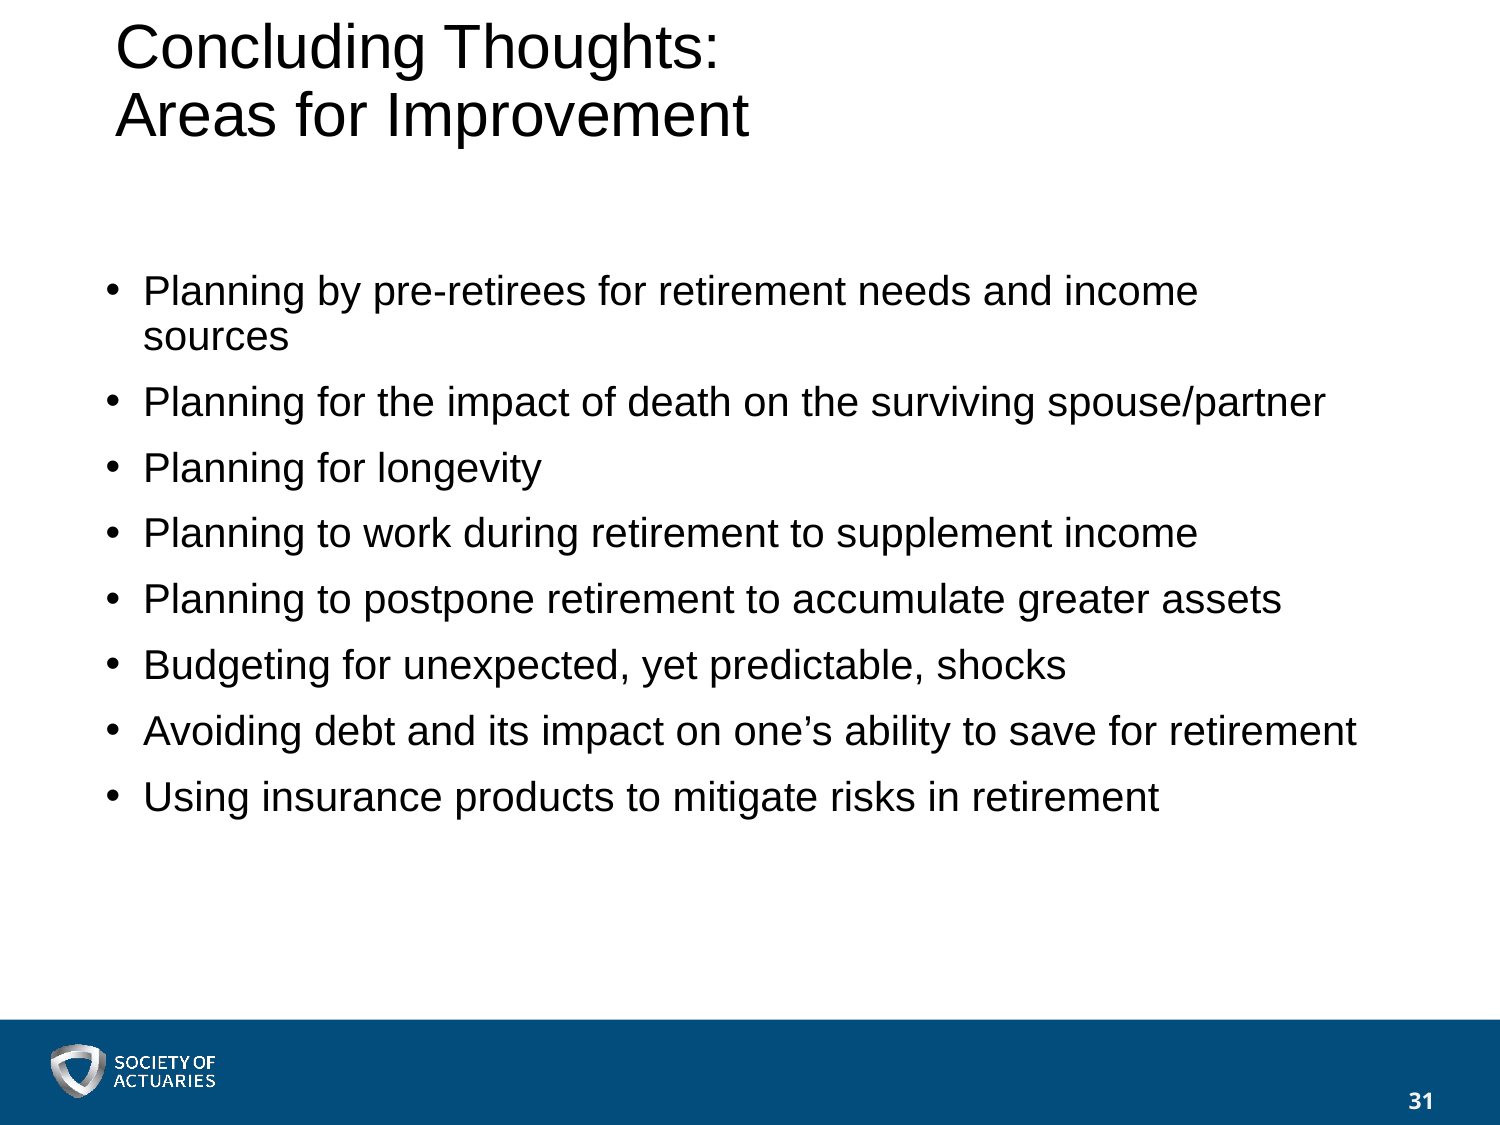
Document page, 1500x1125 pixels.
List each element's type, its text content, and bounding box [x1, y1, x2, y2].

list Planning by pre-retirees for retirement needs and income sources Planning for the impact of death on the surviving spouse/partner Planning for longevity Planning to work during retirement to supplement income Planning to postpone retirement to accumulate greater assets Budgeting for unexpected, yet predictable, shocks Avoiding debt and its impact on one’s ability to save for retirement Using insurance products to mitigate risks in retirement [90, 190, 1385, 855]
title Concluding Thoughts: Areas for Improvement [100, 15, 1425, 150]
picture [27, 1024, 215, 1120]
